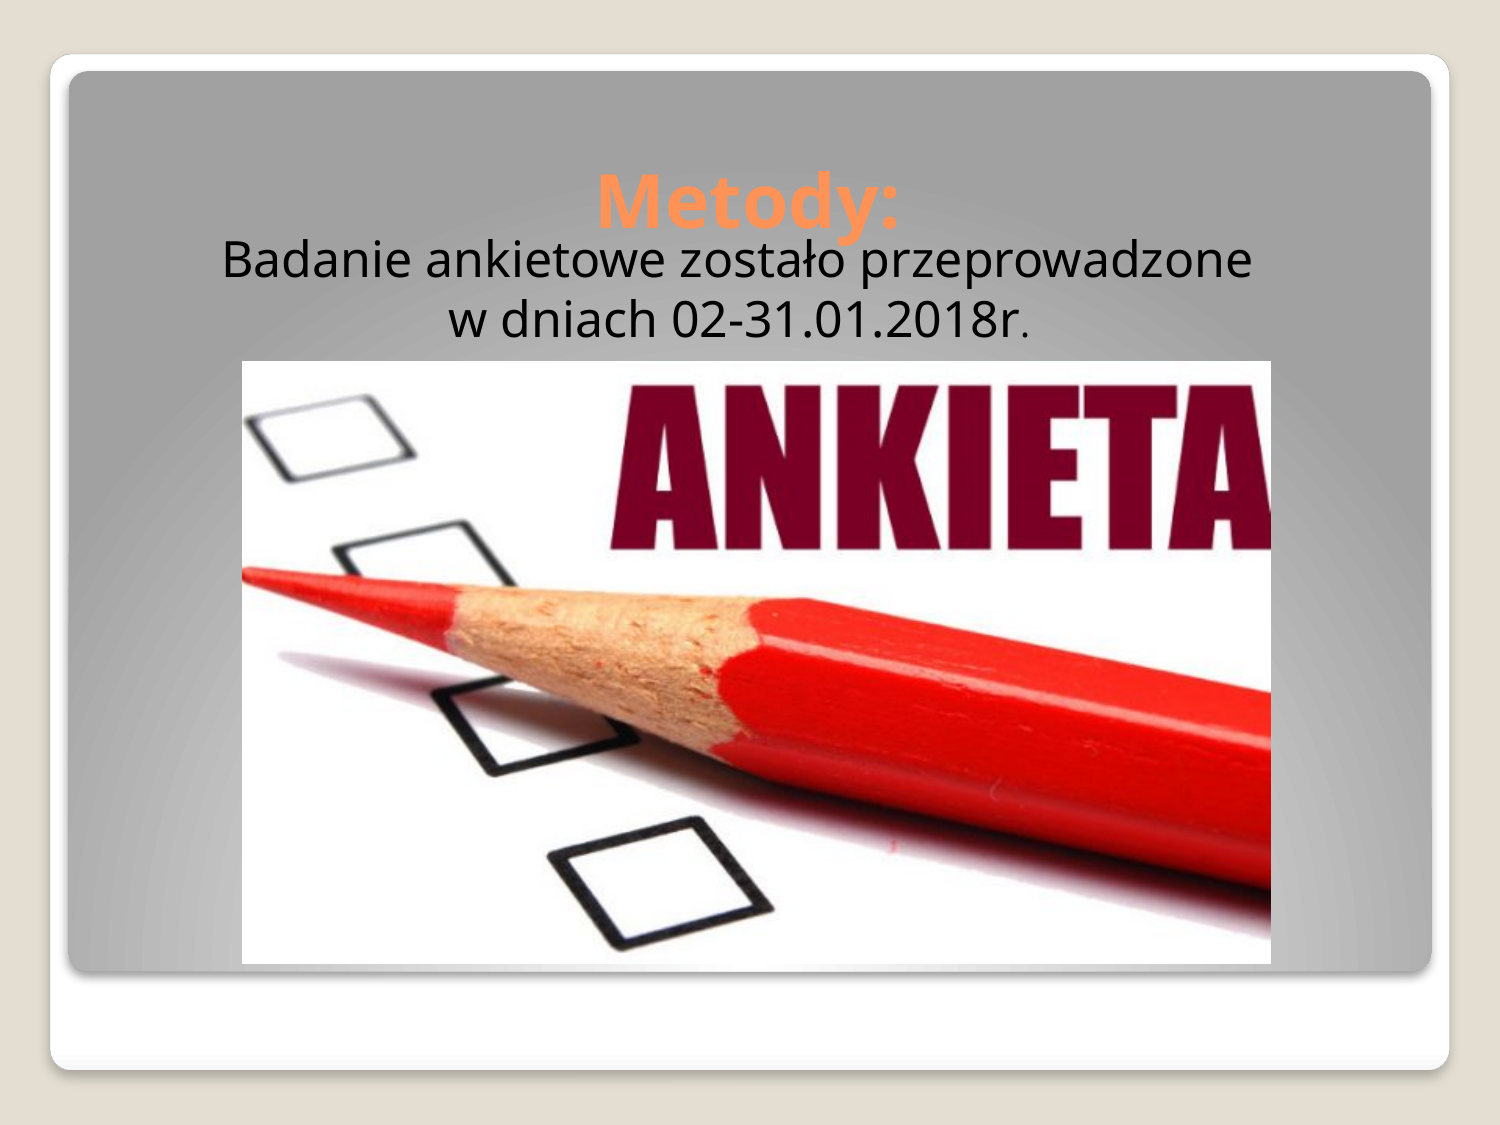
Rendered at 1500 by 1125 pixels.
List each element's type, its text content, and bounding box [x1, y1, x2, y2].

text_box Badanie ankietowe zostało przeprowadzone w dniach 02-31.01.2018r. [64, 219, 1424, 355]
title Metody: [76, 78, 1420, 219]
picture [241, 361, 1271, 964]
